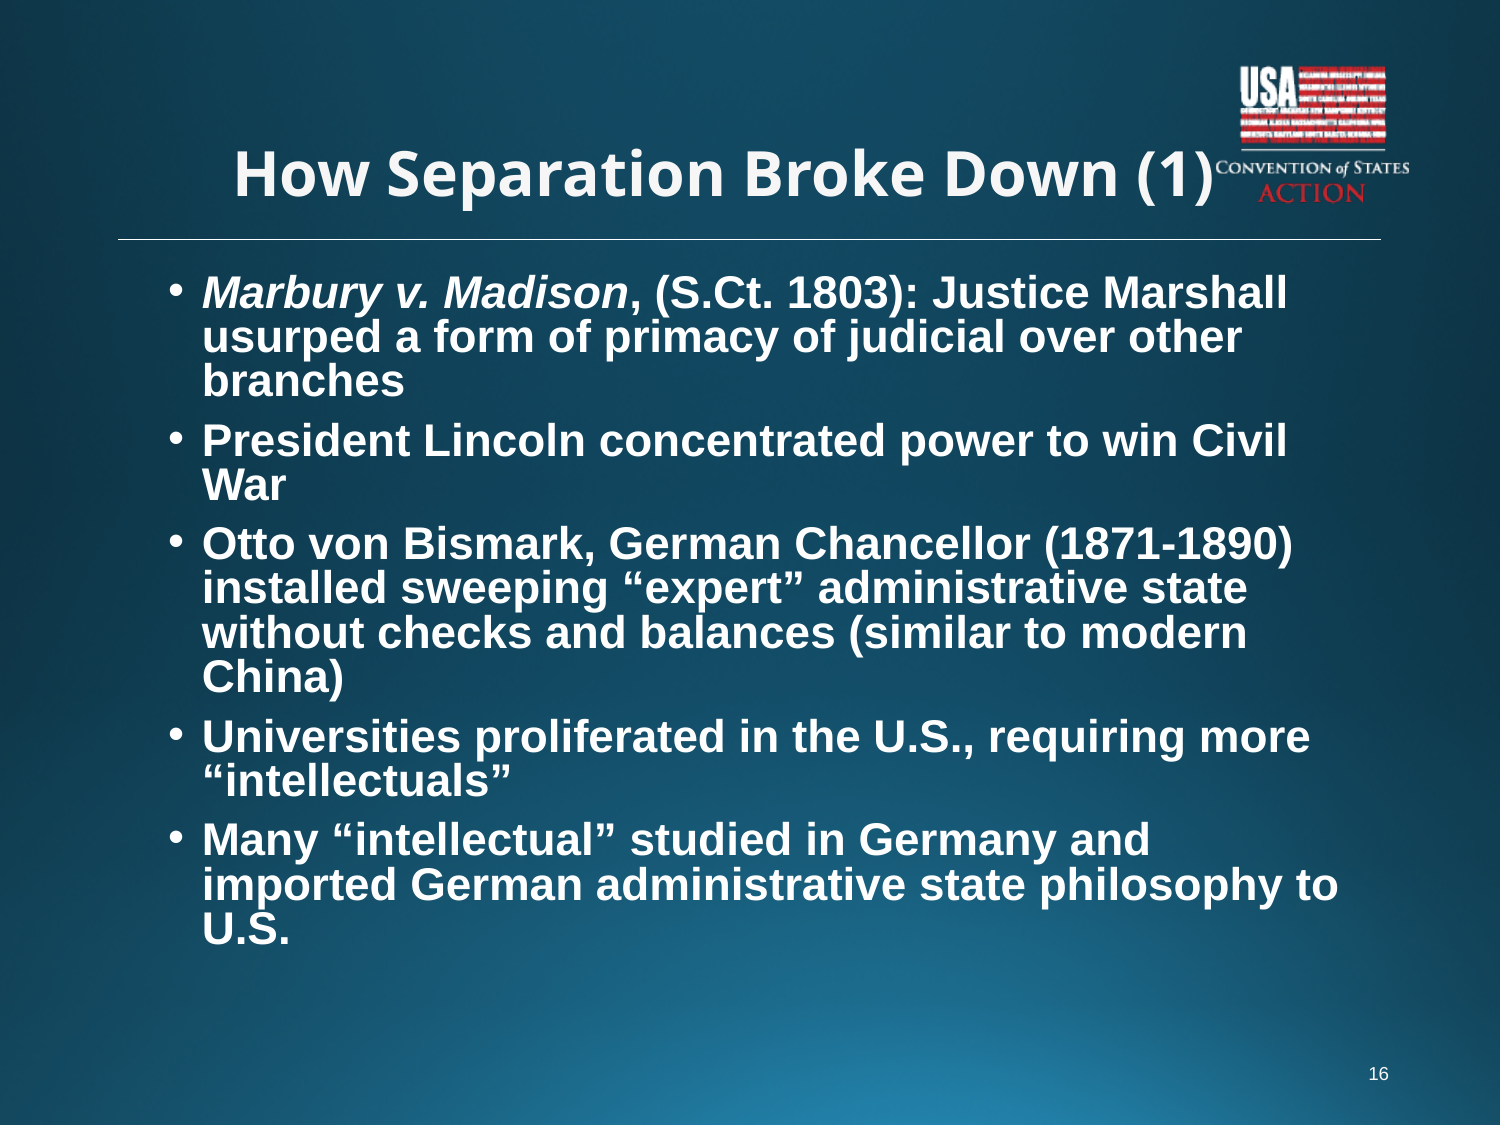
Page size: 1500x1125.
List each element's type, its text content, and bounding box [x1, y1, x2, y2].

list Marbury v. Madison, (S.Ct. 1803): Justice Marshall usurped a form of primacy of judicial over other branches President Lincoln concentrated power to win Civil War Otto von Bismark, German Chancellor (1871-1890) installed sweeping “expert” administrative state without checks and balances (similar to modern China) Universities proliferated in the U.S., requiring more “intellectuals” Many “intellectual” studied in Germany and imported German administrative state philosophy to U.S. [103, 264, 1364, 997]
title How Separation Broke Down (1) [83, 111, 1364, 240]
slide_number 16 [1058, 1054, 1398, 1091]
text_box [909, 1031, 1418, 1083]
picture [0, 0, 1500, 1125]
